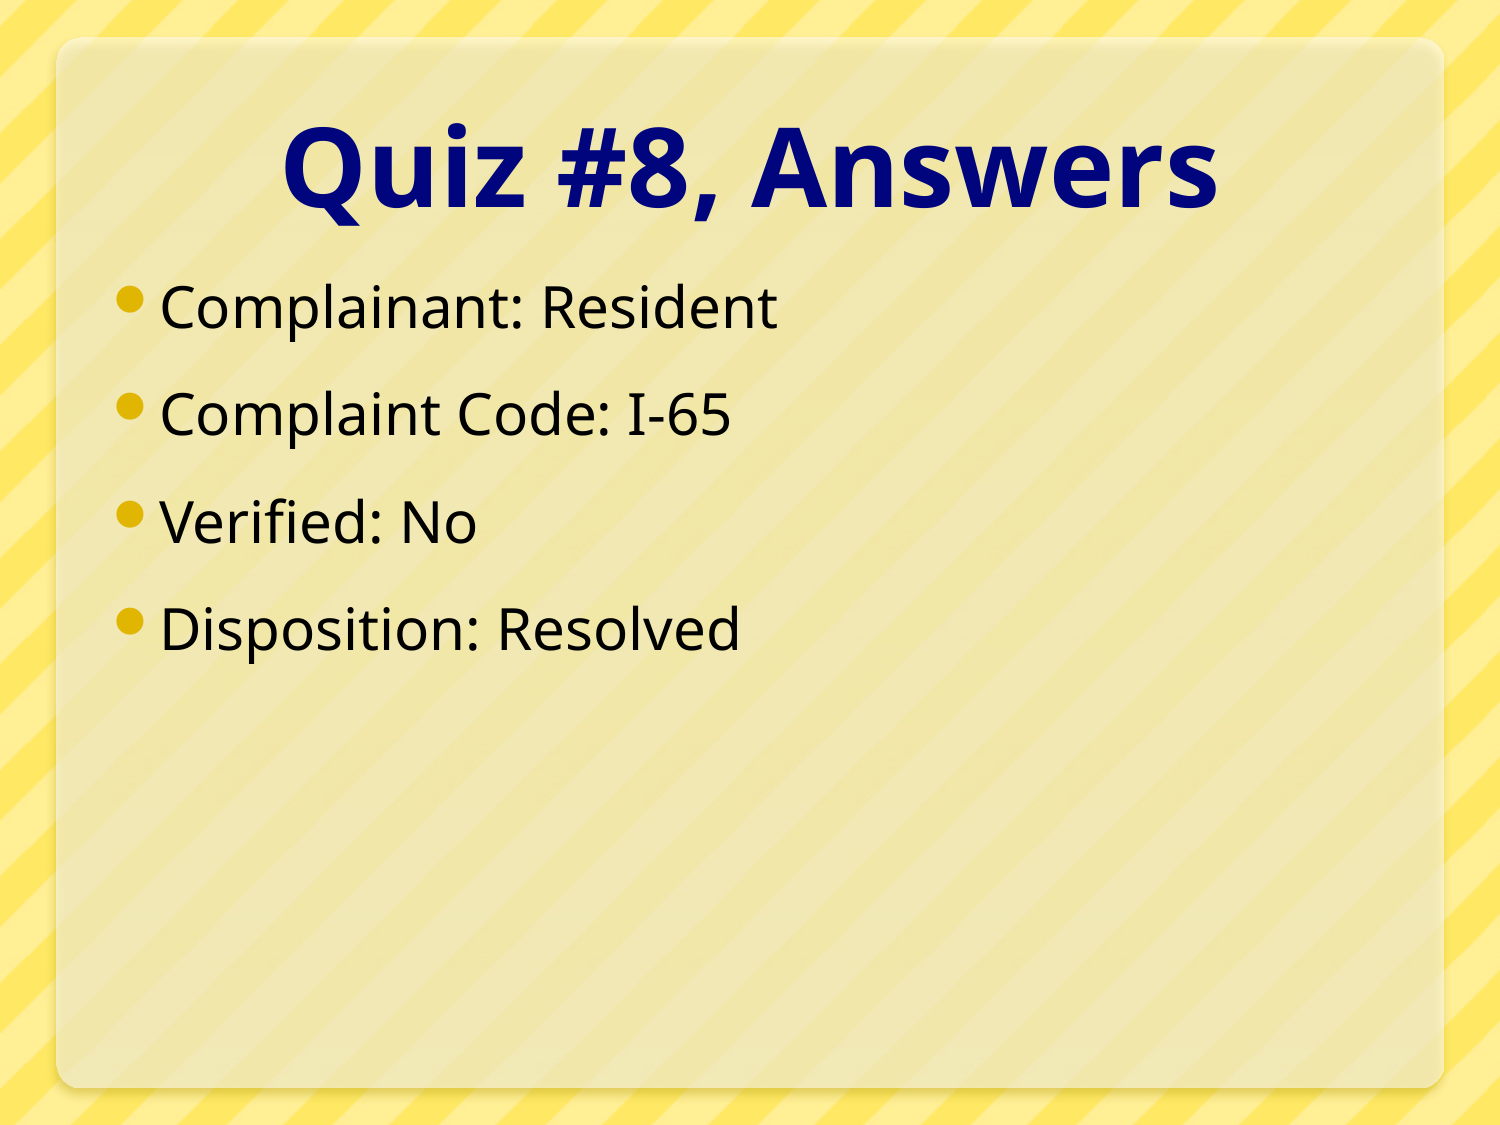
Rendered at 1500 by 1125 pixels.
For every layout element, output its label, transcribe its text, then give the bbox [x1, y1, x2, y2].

list Complainant: Resident Complaint Code: I-65 Verified: No Disposition: Resolved [75, 262, 1425, 1005]
title Quiz #8, Answers [75, 50, 1425, 238]
